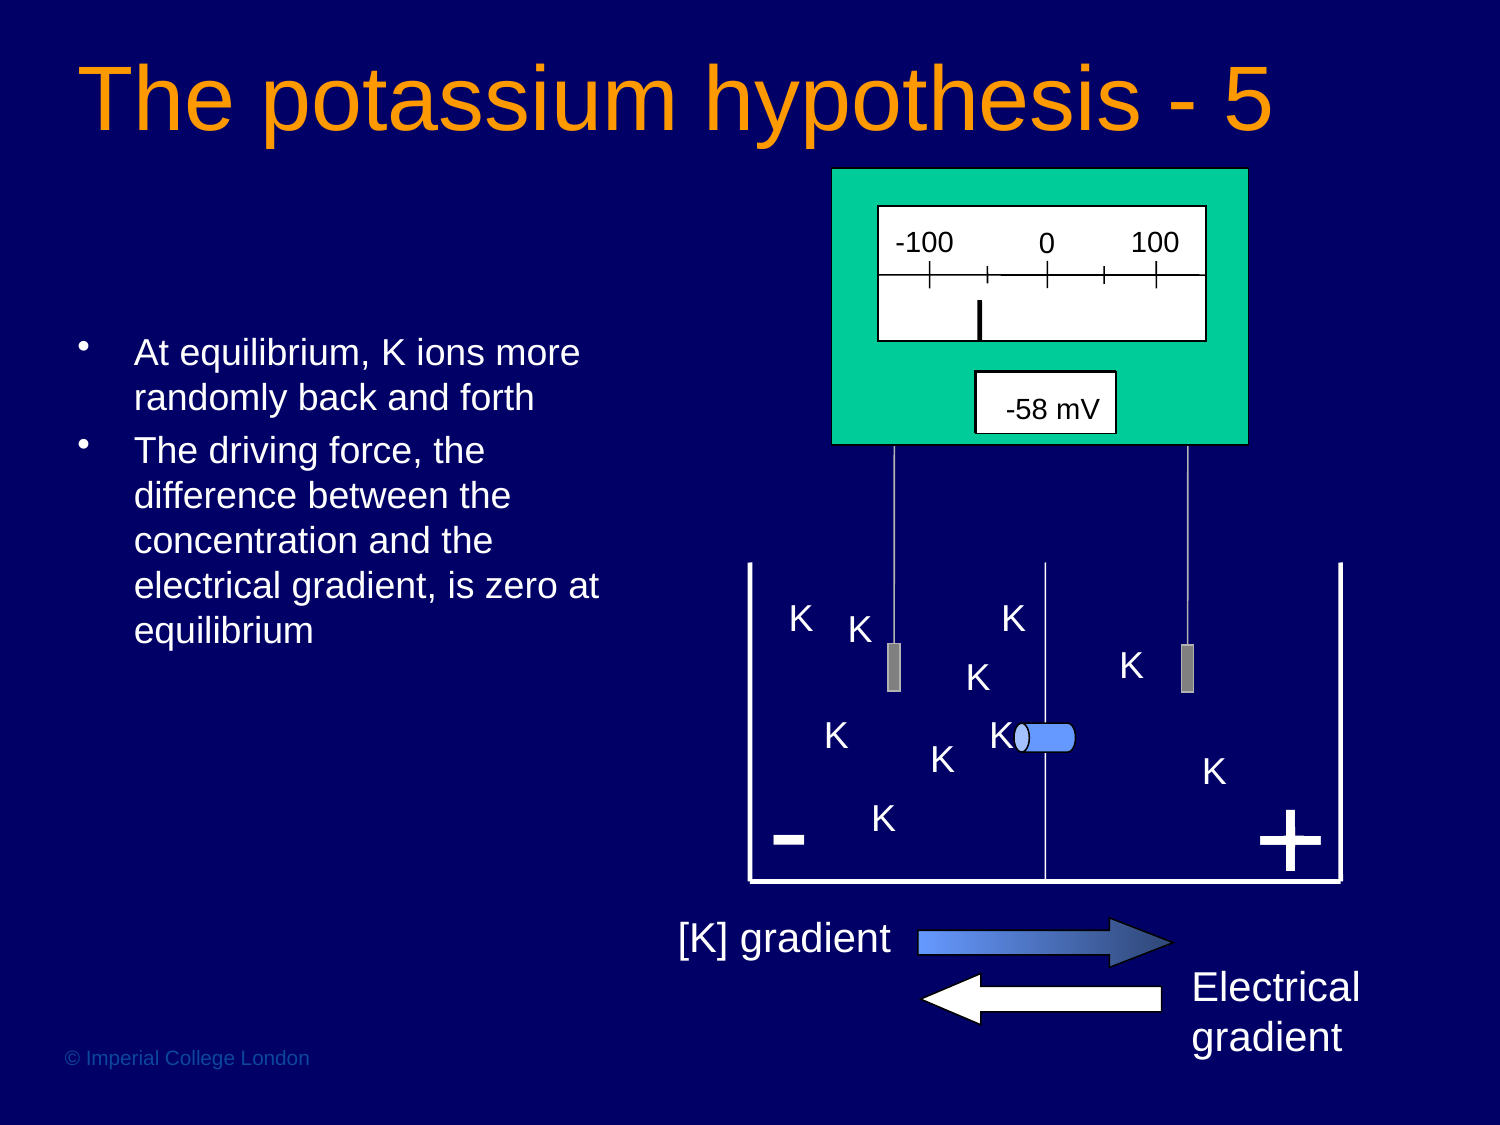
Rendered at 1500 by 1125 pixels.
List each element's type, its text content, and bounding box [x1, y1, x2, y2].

text_box [K] gradient [663, 903, 918, 969]
text_box [918, 923, 1174, 968]
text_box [753, 741, 1362, 916]
text_box [920, 973, 1162, 1025]
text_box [963, 371, 1117, 434]
text_box Electrical gradient [1176, 952, 1416, 1068]
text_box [887, 443, 901, 692]
list At equilibrium, K ions more randomly back and forth The driving force, the difference between the concentration and the electrical gradient, is zero at equilibrium [62, 320, 627, 920]
text_box [831, 168, 1249, 445]
text_box 0 [1023, 216, 1082, 259]
text_box [878, 205, 1207, 274]
text_box [878, 266, 1207, 342]
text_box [749, 562, 1341, 744]
text_box 100 [1116, 216, 1214, 266]
title The potassium hypothesis - 5 [62, 37, 1338, 151]
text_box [929, 260, 1157, 289]
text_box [1181, 444, 1194, 693]
text_box -100 [880, 215, 979, 266]
